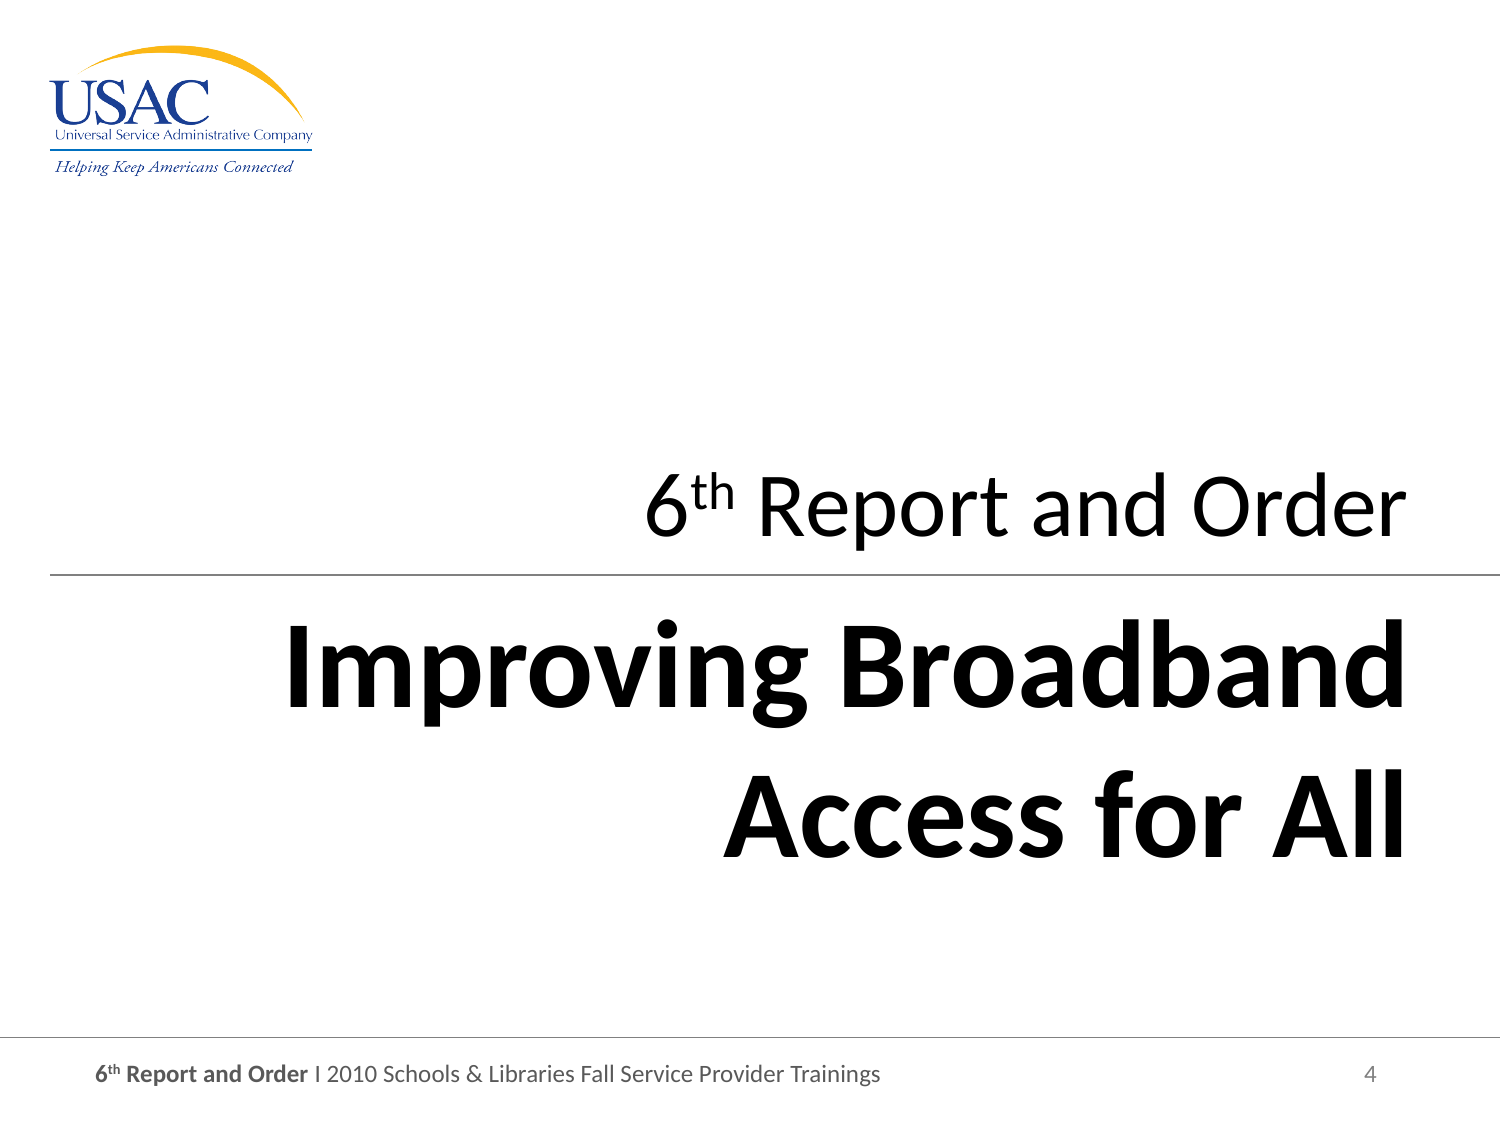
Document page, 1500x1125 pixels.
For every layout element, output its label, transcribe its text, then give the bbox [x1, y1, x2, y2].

list 6th Report and Order [150, 437, 1425, 575]
list Improving Broadband Access for All [150, 575, 1425, 713]
picture [24, 37, 348, 200]
